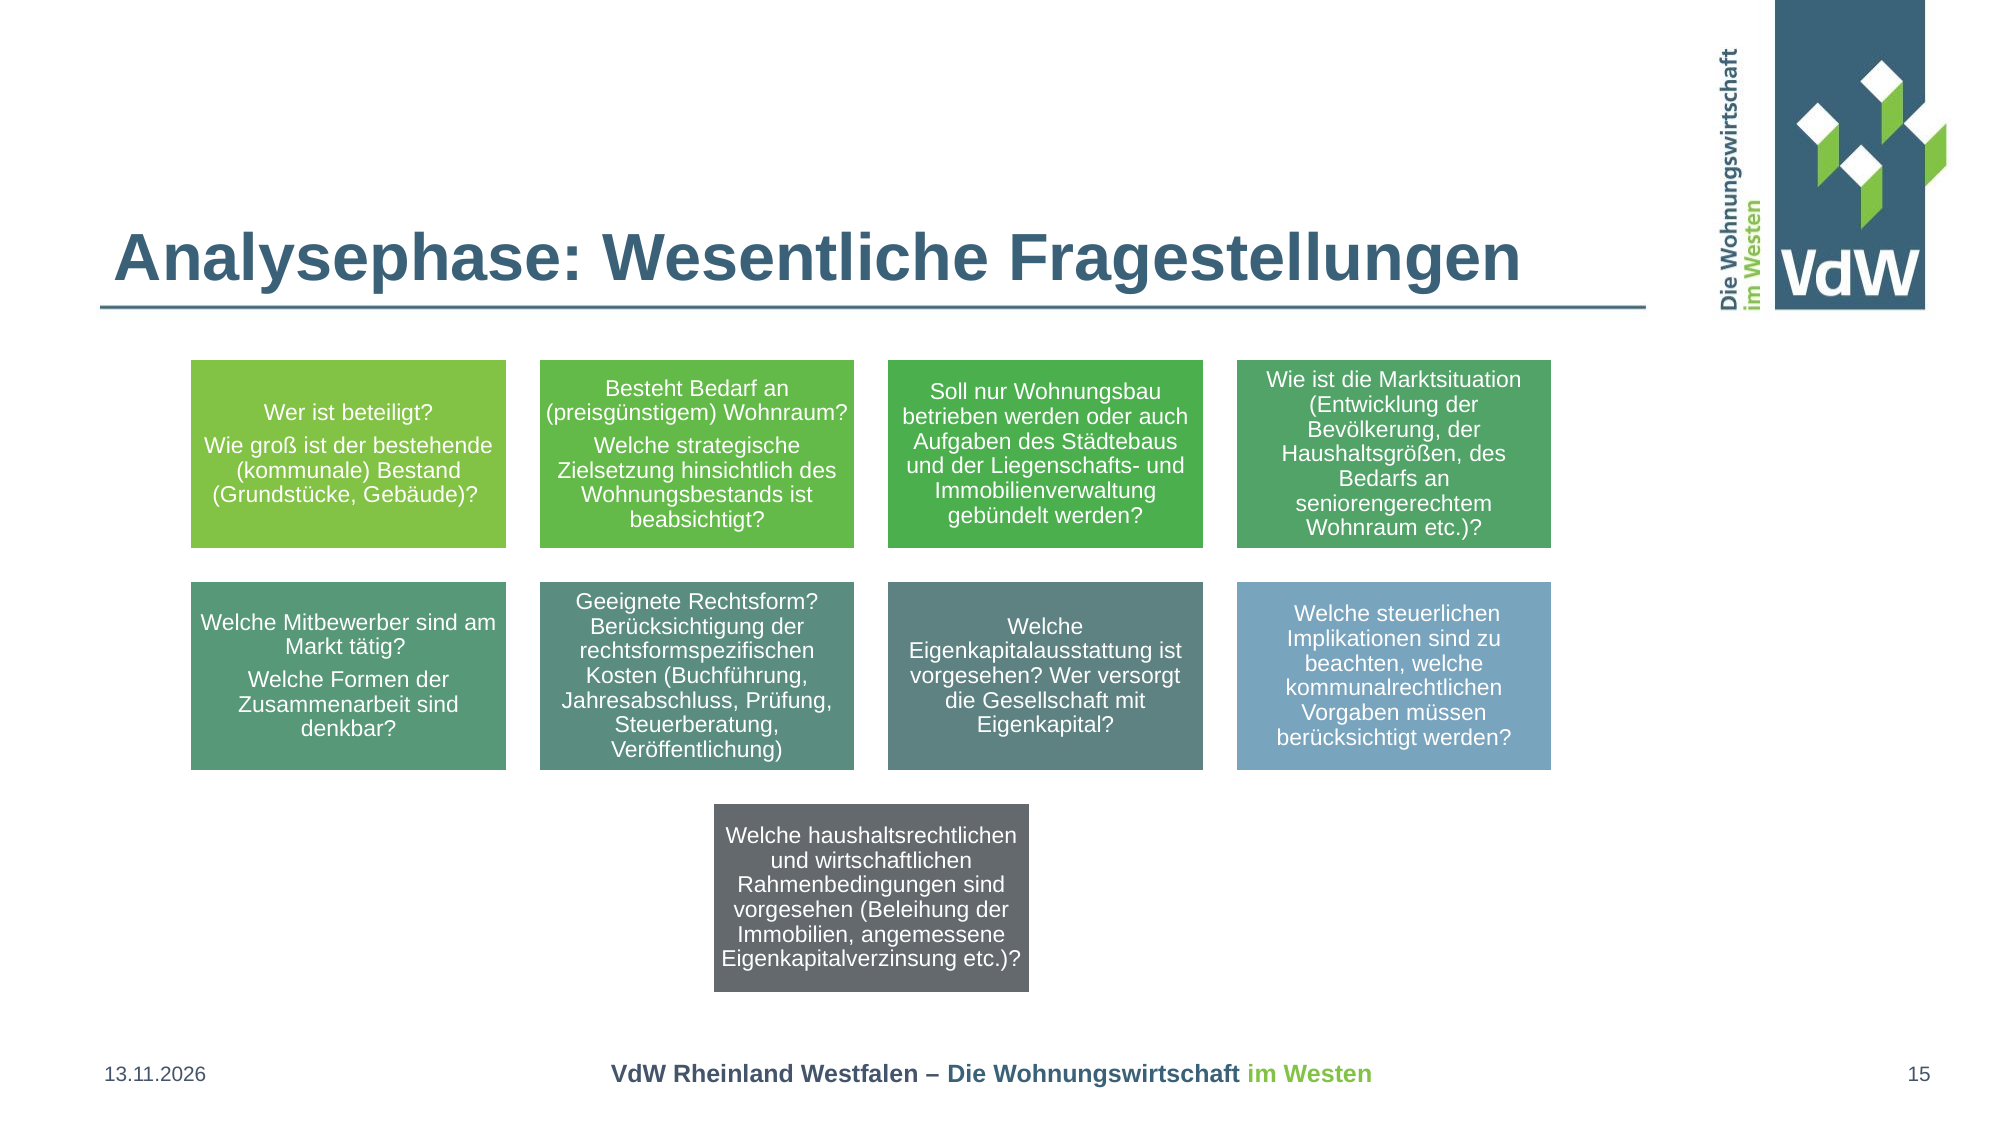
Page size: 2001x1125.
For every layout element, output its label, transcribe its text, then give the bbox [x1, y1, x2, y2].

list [98, 359, 1644, 993]
title Analysephase: Wesentliche Fragestellungen [98, 56, 1644, 303]
footer VdW Rheinland Westfalen – Die Wohnungswirtschaft im Westen [568, 1042, 1415, 1103]
slide_number 15 [1806, 1042, 1946, 1103]
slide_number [89, 1042, 244, 1103]
picture [0, 0, 2000, 1125]
